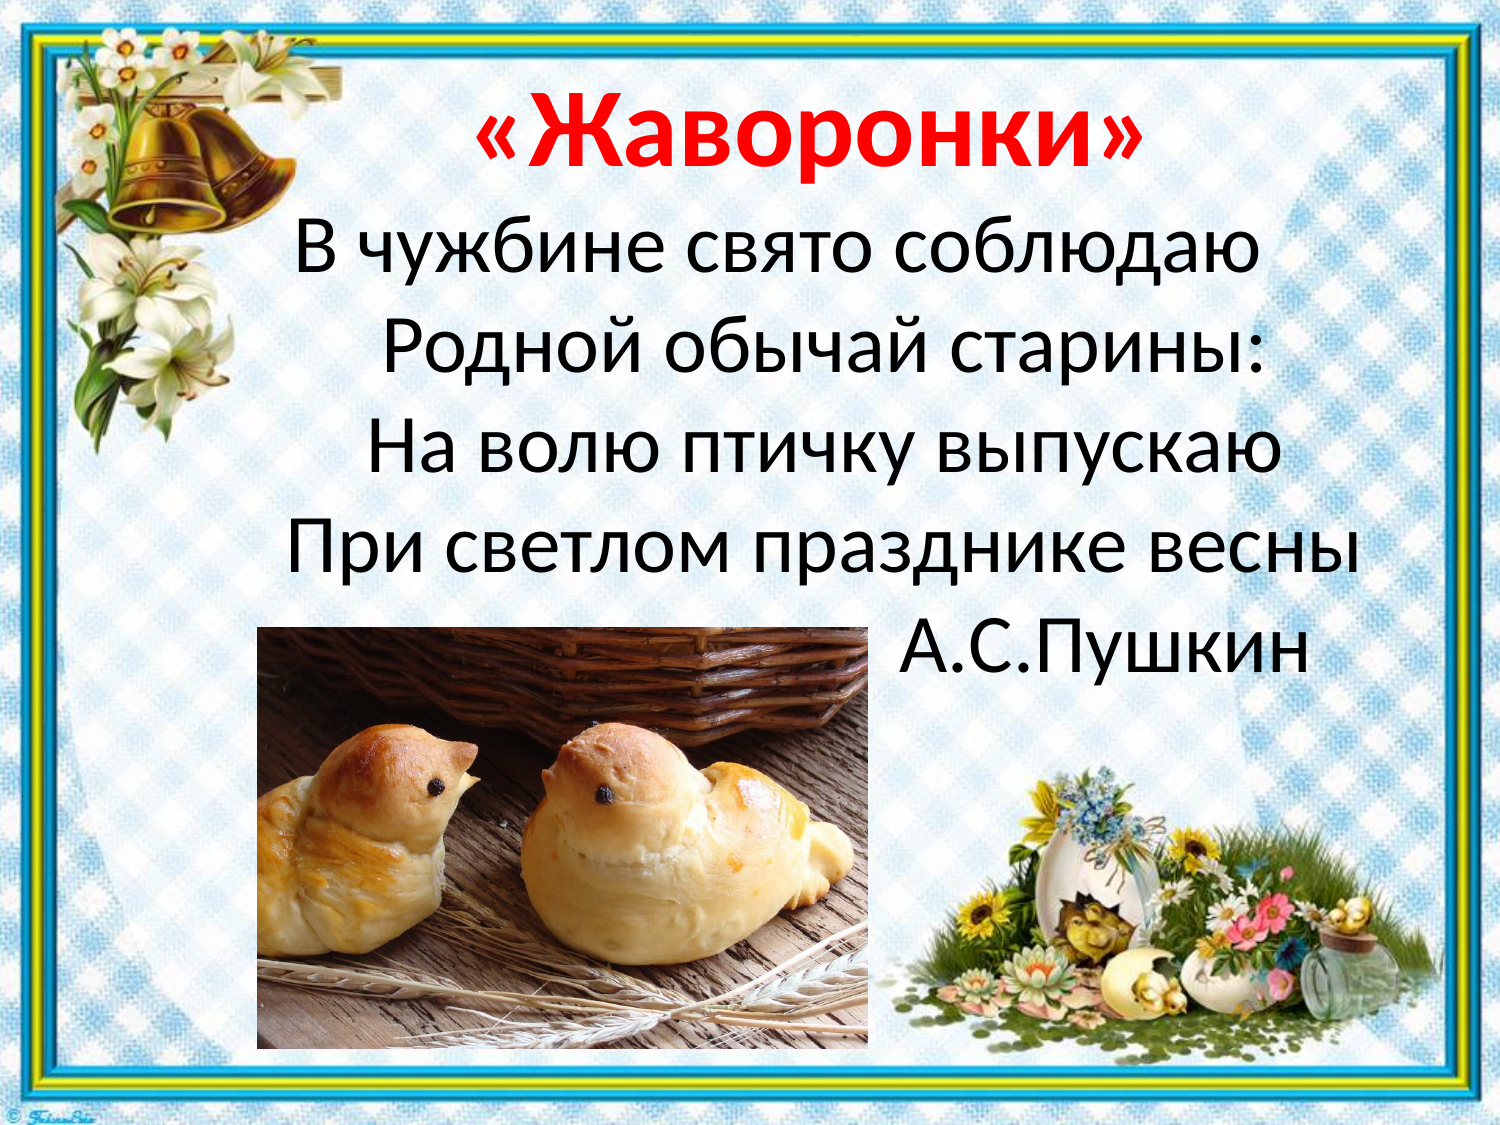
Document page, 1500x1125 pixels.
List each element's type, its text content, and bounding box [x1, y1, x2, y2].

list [257, 627, 868, 1049]
picture [0, 0, 1500, 1125]
title «Жаворонки» В чужбине свято соблюдаю Родной обычай старины: На волю птичку выпускаю При светлом празднике весны А.С.Пушкин . [150, 46, 1500, 235]
